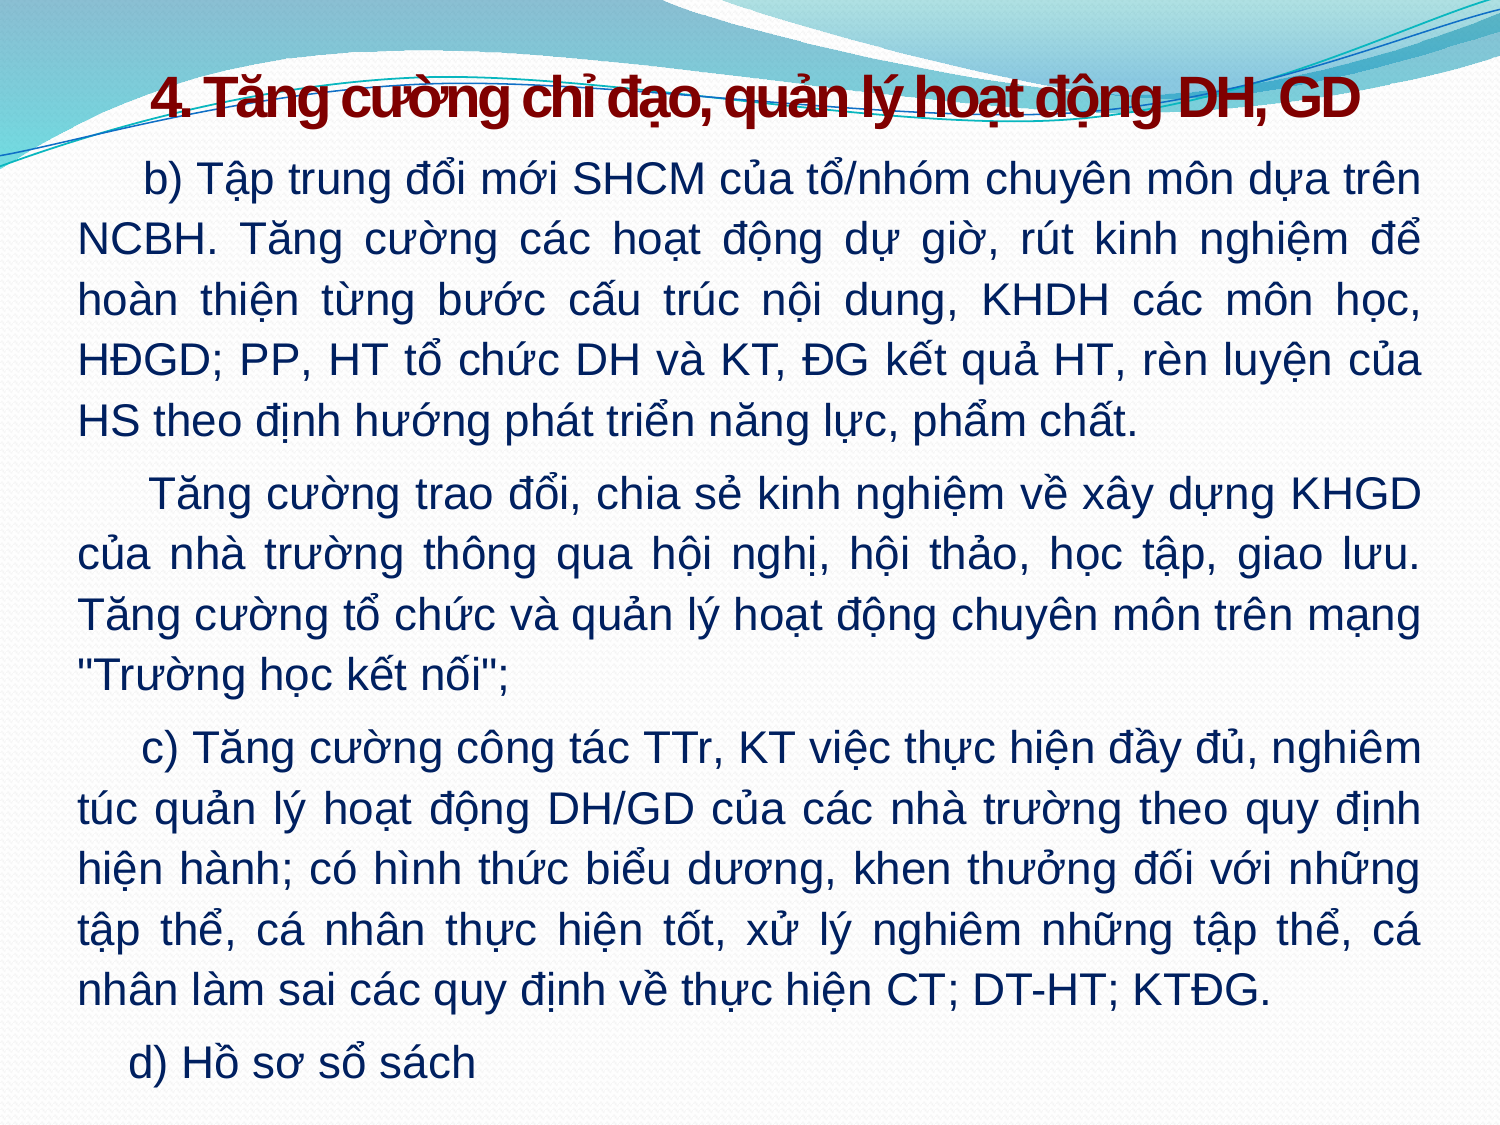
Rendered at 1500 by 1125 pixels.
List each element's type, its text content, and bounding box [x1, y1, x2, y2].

text_box 4. Tăng cường chỉ đạo, quản lý hoạt động DH, GD [49, 37, 1463, 137]
text_box b) Tập trung đổi mới SHCM của tổ/nhóm chuyên môn dựa trên NCBH. Tăng cường các hoạt động dự giờ, rút kinh nghiệm để hoàn thiện từng bước cấu trúc nội dung, KHDH các môn học, HĐGD; PP, HT tổ chức DH và KT, ĐG kết quả HT, rèn luyện của HS theo định hướng phát triển năng lực, phẩm chất. Tăng cường trao đổi, chia sẻ kinh nghiệm về xây dựng KHGD của nhà trường thông qua hội nghị, hội thảo, học tập, giao lưu. Tăng cường tổ chức và quản lý hoạt động chuyên môn trên mạng "Trường học kết nối"; c) Tăng cường công tác TTr, KT việc thực hiện đầy đủ, nghiêm túc quản lý hoạt động DH/GD của các nhà trường theo quy định hiện hành; có hình thức biểu dương, khen thưởng đối với những tập thể, cá nhân thực hiện tốt, xử lý nghiêm những tập thể, cá nhân làm sai các quy định về thực hiện CT; DT-HT; KTĐG. d) Hồ sơ sổ sách [62, 137, 1438, 1096]
